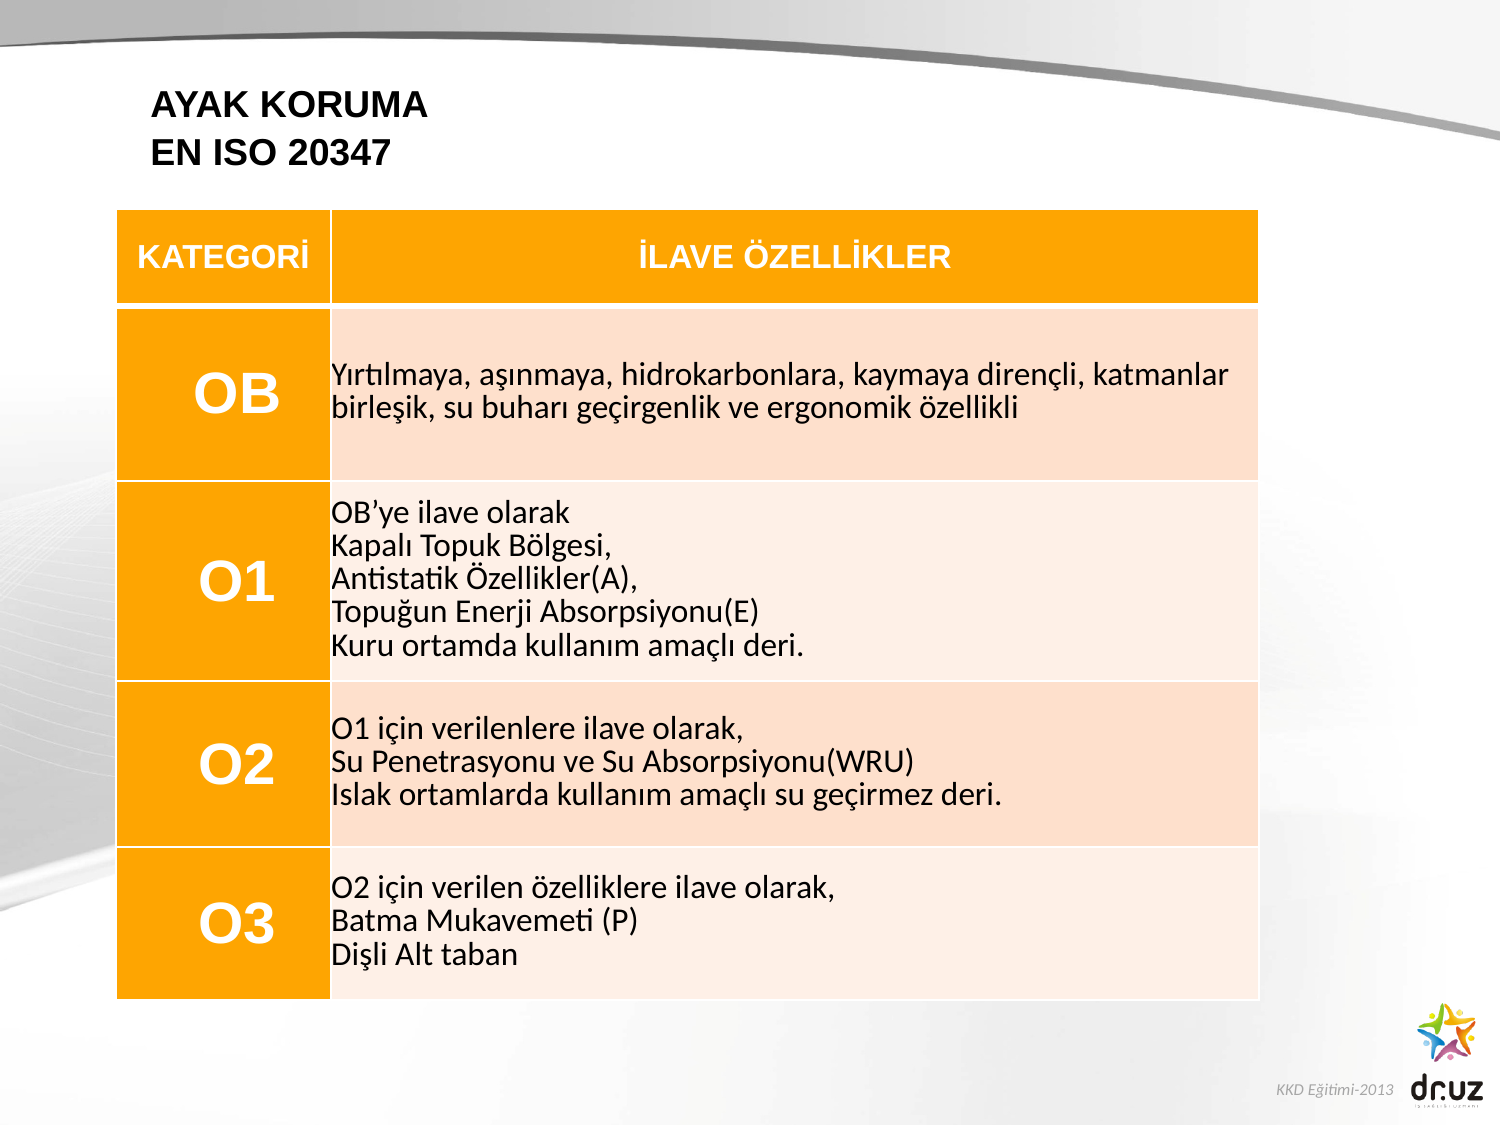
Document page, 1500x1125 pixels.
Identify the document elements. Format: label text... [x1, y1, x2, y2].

table_cell O3 [117, 848, 330, 999]
table_cell O2 [117, 682, 330, 846]
table_cell OB’ye ilave olarak Kapalı Topuk Bölgesi, Antistatik Özellikler(A), Topuğun Enerji Absorpsiyonu(E) Kuru ortamda kullanım amaçlı deri. [332, 482, 1258, 680]
table_cell O1 için verilenlere ilave olarak, Su Penetrasyonu ve Su Absorpsiyonu(WRU) Islak ortamlarda kullanım amaçlı su geçirmez deri. [332, 682, 1258, 846]
table_cell OB [117, 309, 330, 480]
text_box AYAK KORUMA EN ISO 20347 [135, 78, 1235, 191]
table_cell Yırtılmaya, aşınmaya, hidrokarbonlara, kaymaya dirençli, katmanlar birleşik, su buharı geçirgenlik ve ergonomik özellikli [332, 309, 1258, 480]
table_cell O2 için verilen özelliklere ilave olarak, Batma Mukavemeti (P) Dişli Alt taban [332, 848, 1258, 999]
table_header İLAVE ÖZELLİKLER [332, 210, 1258, 303]
table_header KATEGORİ [117, 210, 330, 303]
picture [0, 0, 1500, 1125]
table_cell O1 [117, 482, 330, 680]
